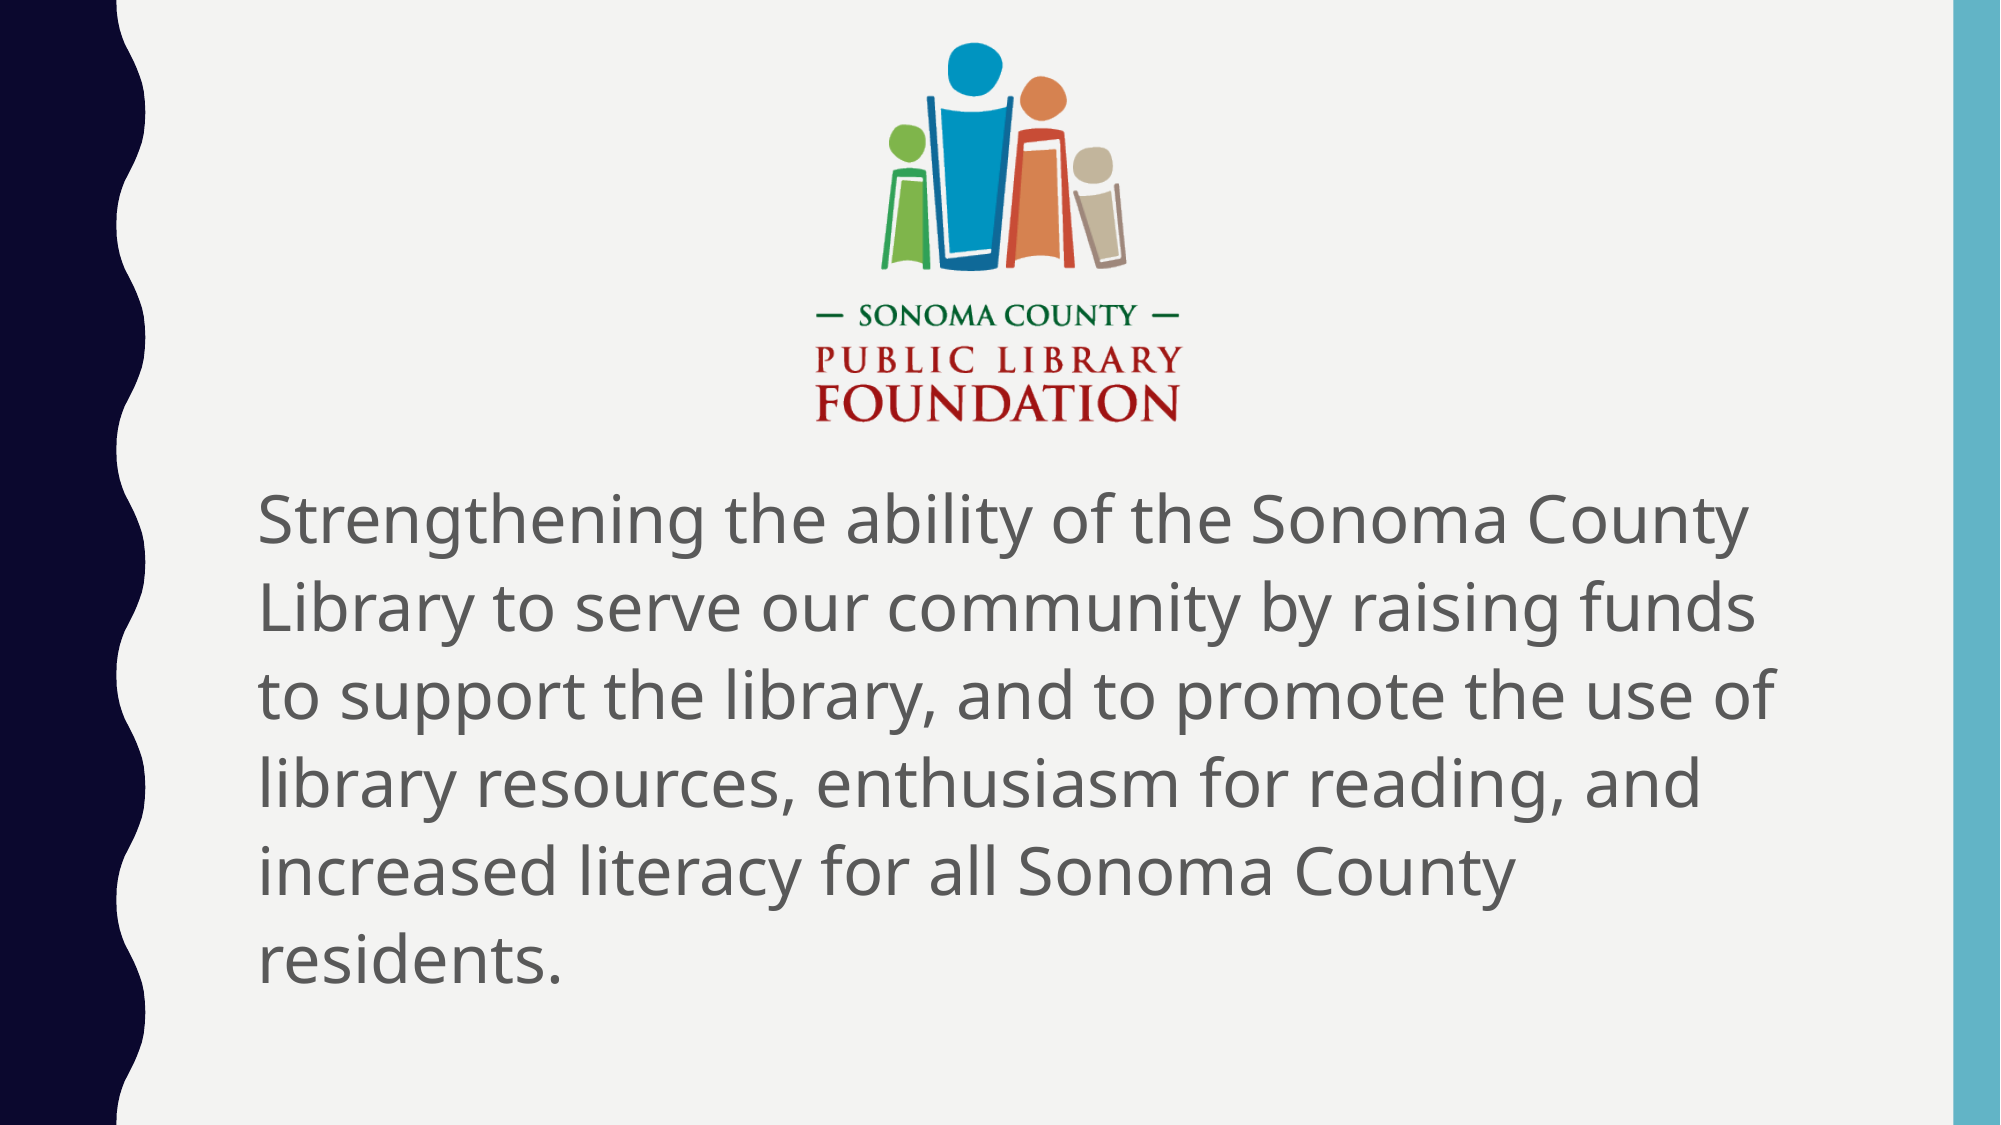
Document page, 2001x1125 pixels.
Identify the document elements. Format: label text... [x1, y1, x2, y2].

list Strengthening the ability of the Sonoma County Library to serve our community by raising funds to support the library, and to promote the use of library resources, enthusiasm for reading, and increased literacy for all Sonoma County residents. [242, 460, 1828, 1051]
picture [815, 42, 1184, 423]
